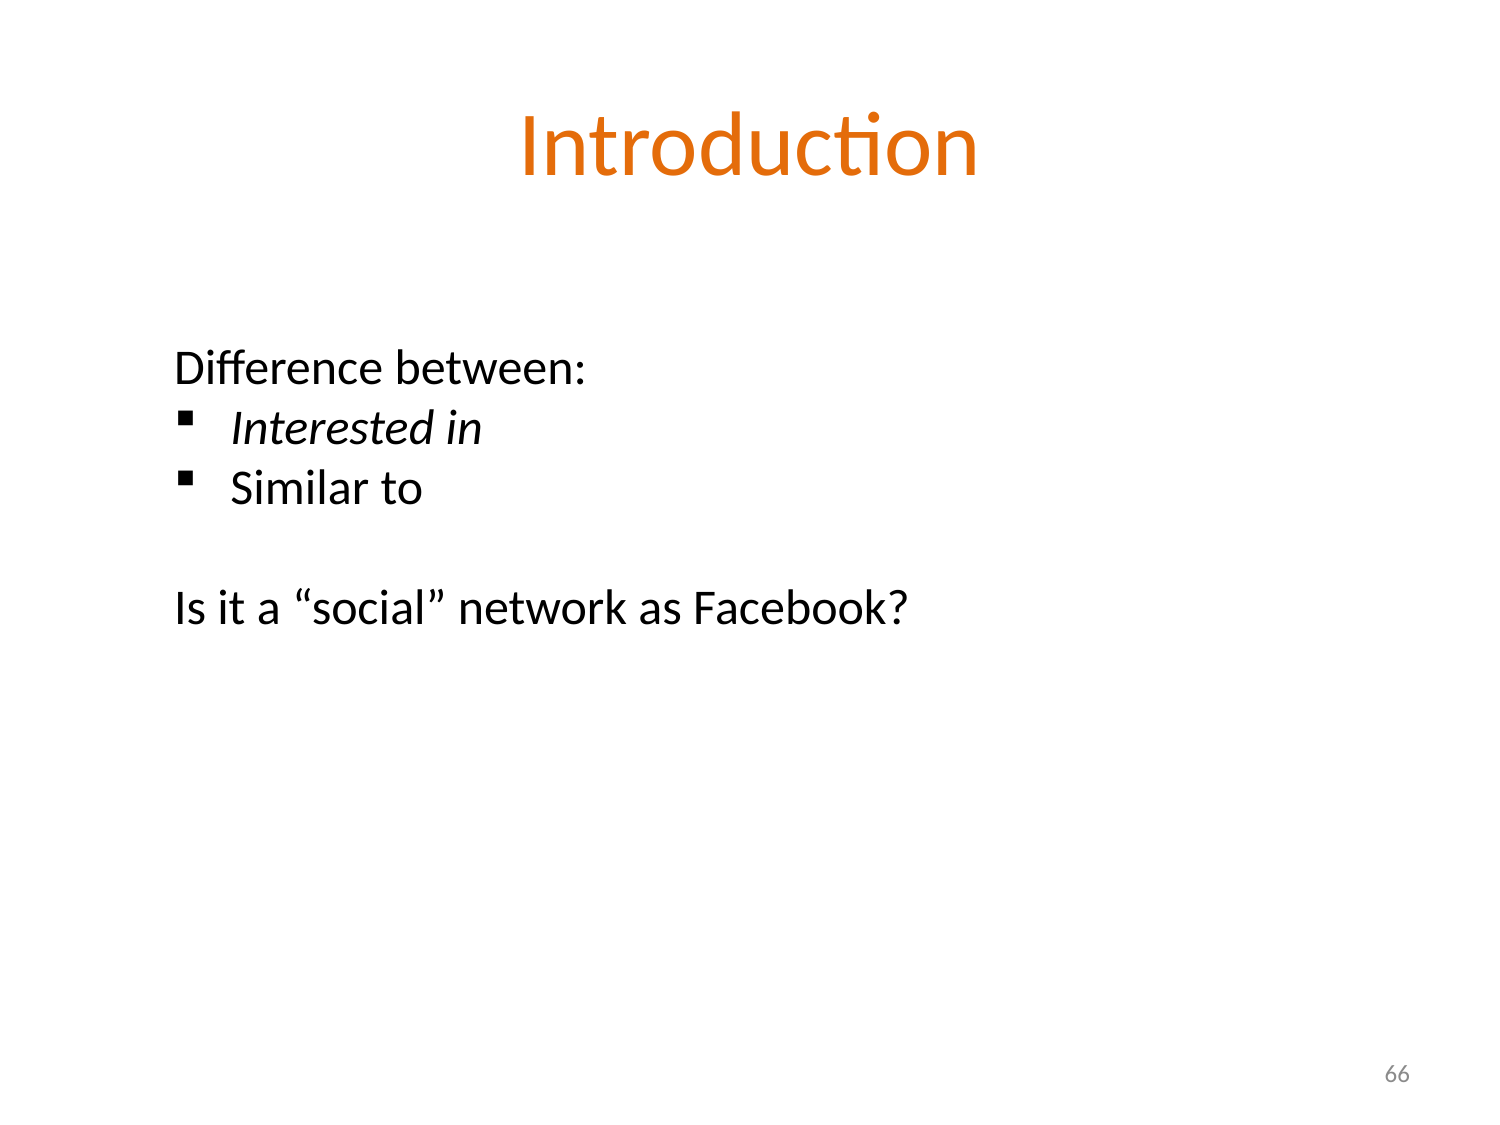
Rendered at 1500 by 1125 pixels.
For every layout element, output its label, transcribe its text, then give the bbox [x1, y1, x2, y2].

text_box Difference between: Interested in Similar to Is it a “social” network as Facebook? [159, 267, 1296, 642]
slide_number 66 [1074, 1042, 1425, 1103]
title Introduction [75, 45, 1425, 233]
